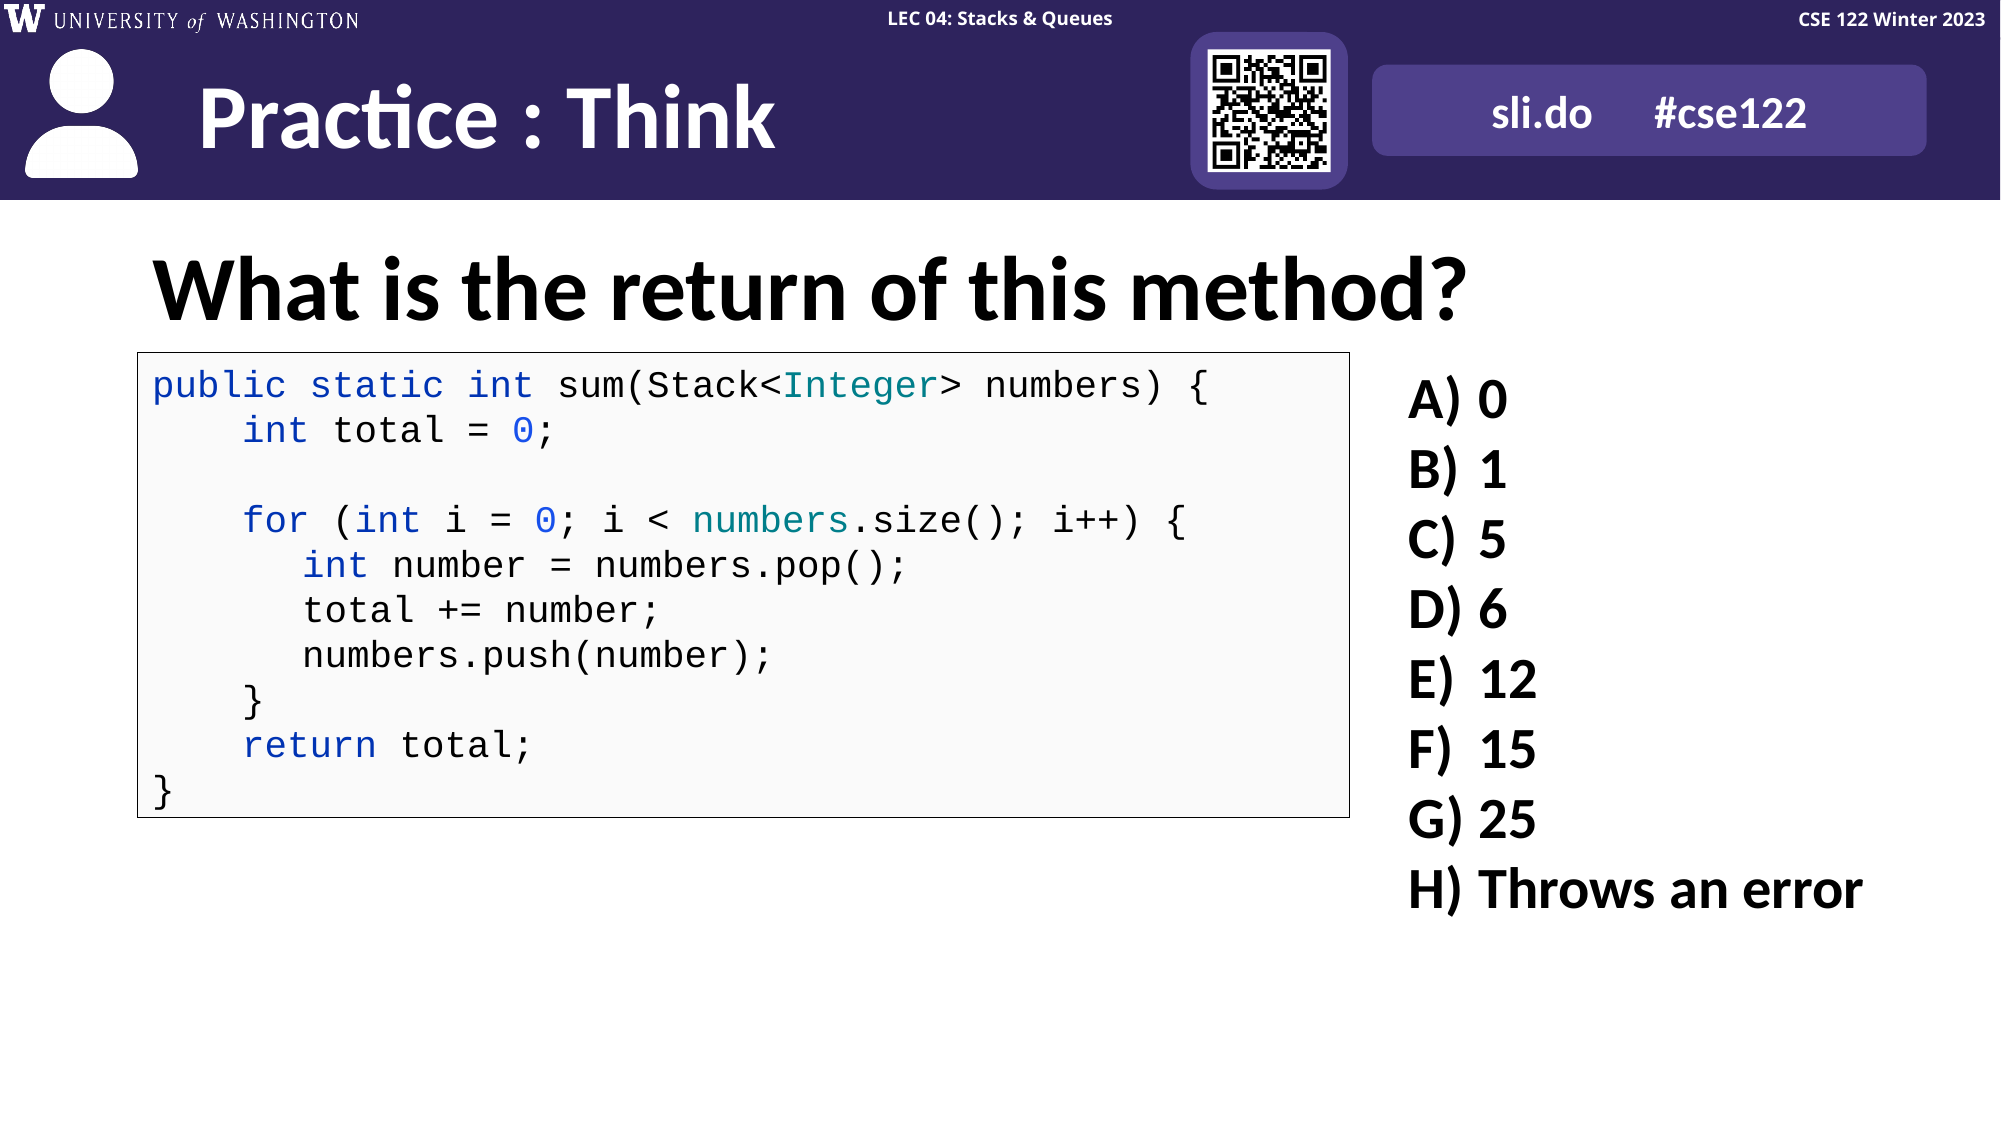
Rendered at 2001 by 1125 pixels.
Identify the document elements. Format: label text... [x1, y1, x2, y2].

picture [25, 49, 138, 178]
text_box public static int sum(Stack<Integer> numbers) { int total = 0; for (int i = 0; i < numbers.size(); i++) { int number = numbers.pop(); total += number; numbers.push(number); } return total; } [137, 352, 1350, 818]
text_box 0 1 5 6 12 15 25 Throws an error [1394, 352, 1880, 1068]
picture [1210, 51, 1330, 172]
title What is the return of this method? [137, 227, 1863, 353]
picture [4, 4, 358, 33]
